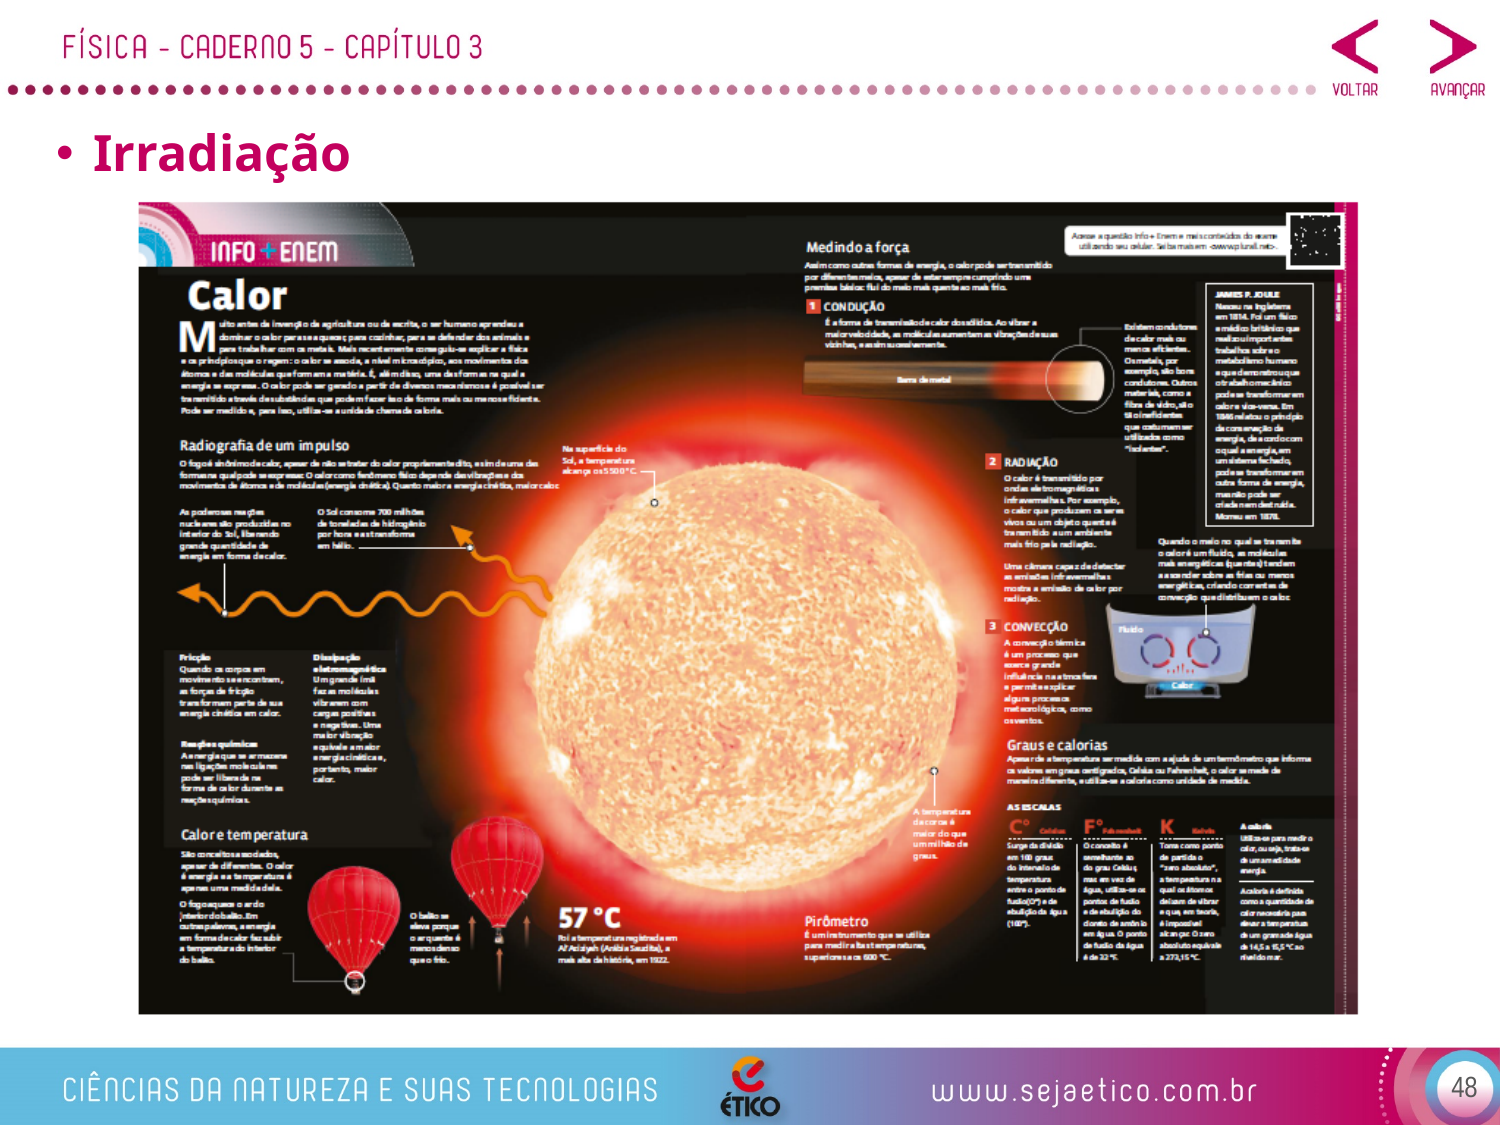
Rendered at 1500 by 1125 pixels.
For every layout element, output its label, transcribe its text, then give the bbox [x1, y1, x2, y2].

picture [0, 0, 1500, 1125]
list Irradiação [41, 120, 1459, 1019]
